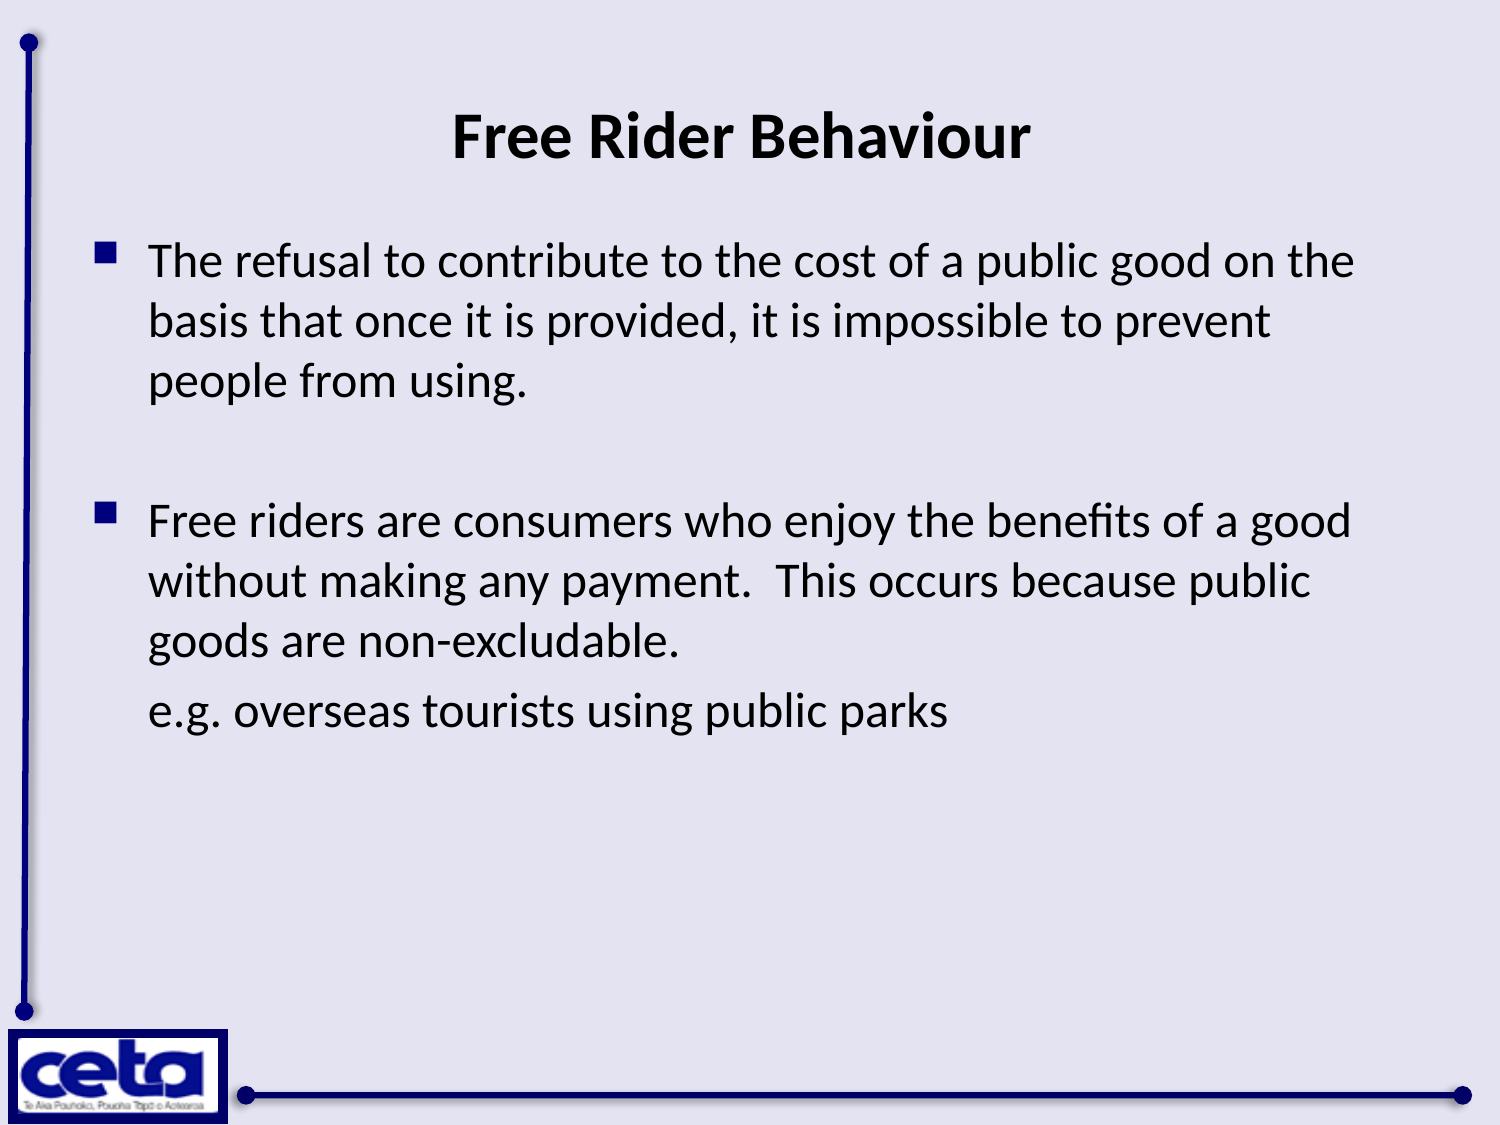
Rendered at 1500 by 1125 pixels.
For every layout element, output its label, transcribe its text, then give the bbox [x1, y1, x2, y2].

list The refusal to contribute to the cost of a public good on the basis that once it is provided, it is impossible to prevent people from using. Free riders are consumers who enjoy the benefits of a good without making any payment. This occurs because public goods are non-excludable. e.g. overseas tourists using public parks [76, 219, 1427, 917]
picture [18, 1038, 218, 1114]
title Free Rider Behaviour [76, 42, 1424, 219]
